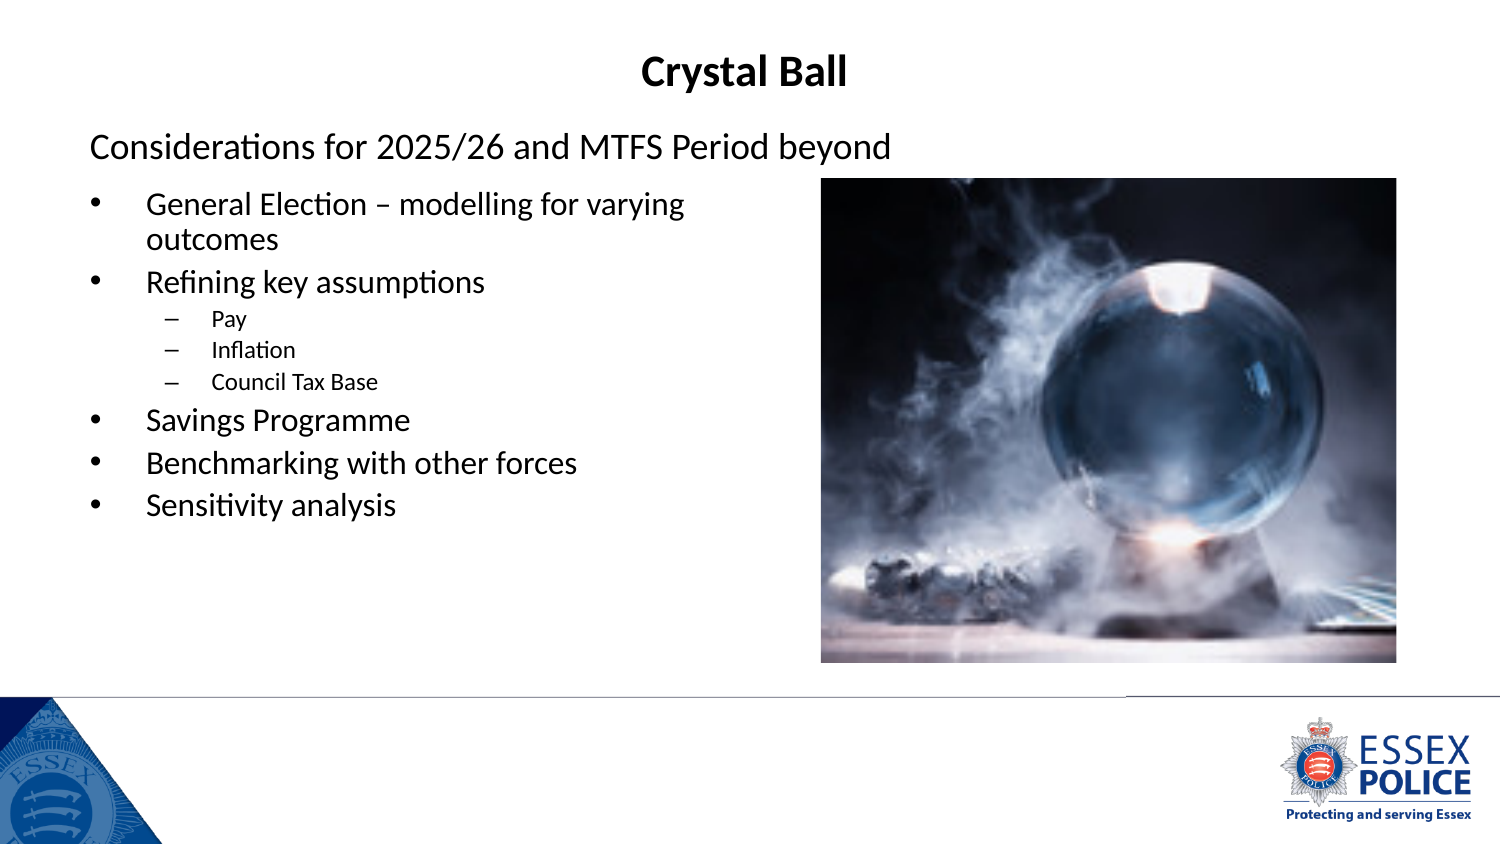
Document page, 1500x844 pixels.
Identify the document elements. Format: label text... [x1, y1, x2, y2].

picture [0, 3, 1500, 844]
list General Election – modelling for varying outcomes Refining key assumptions Pay Inflation Council Tax Base Savings Programme Benchmarking with other forces Sensitivity analysis [75, 220, 833, 700]
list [820, 178, 1397, 663]
title Crystal Ball [75, 33, 1425, 103]
text_box Considerations for 2025/26 and MTFS Period beyond [75, 114, 1447, 220]
